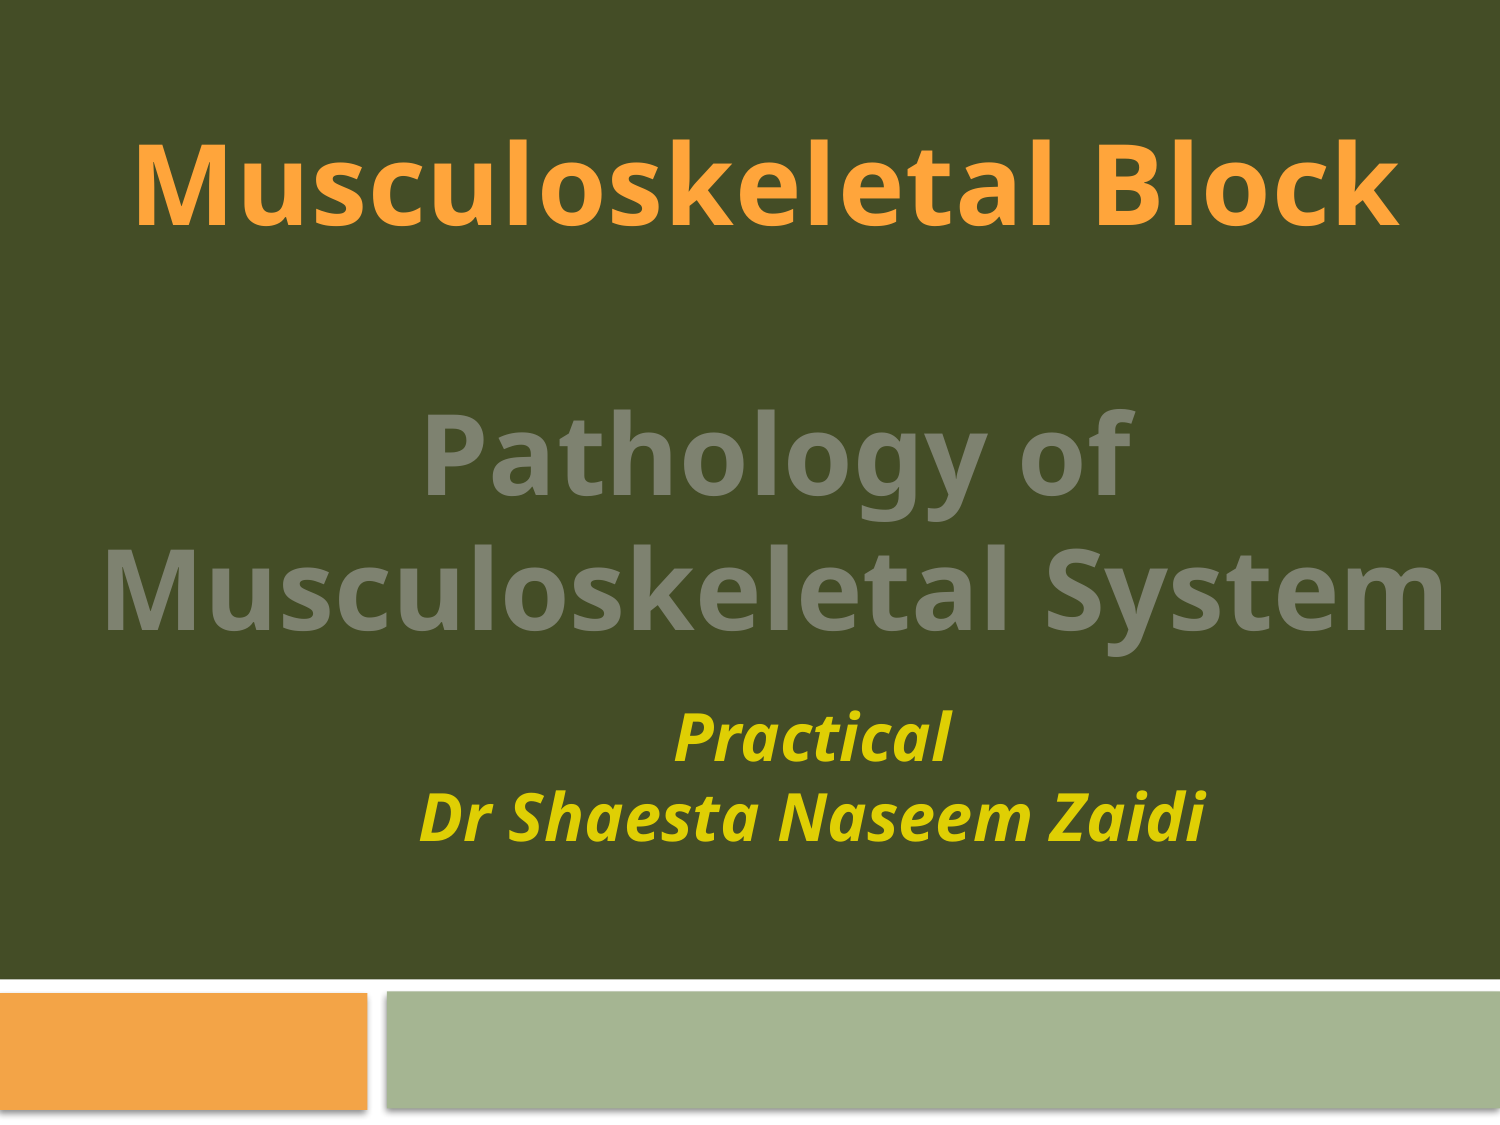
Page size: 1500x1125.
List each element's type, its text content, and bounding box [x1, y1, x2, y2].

text_box Musculoskeletal Block [114, 105, 1418, 256]
text_box Pathology of Musculoskeletal System [83, 374, 1467, 660]
text_box Practical Dr Shaesta Naseem Zaidi [237, 686, 1388, 862]
